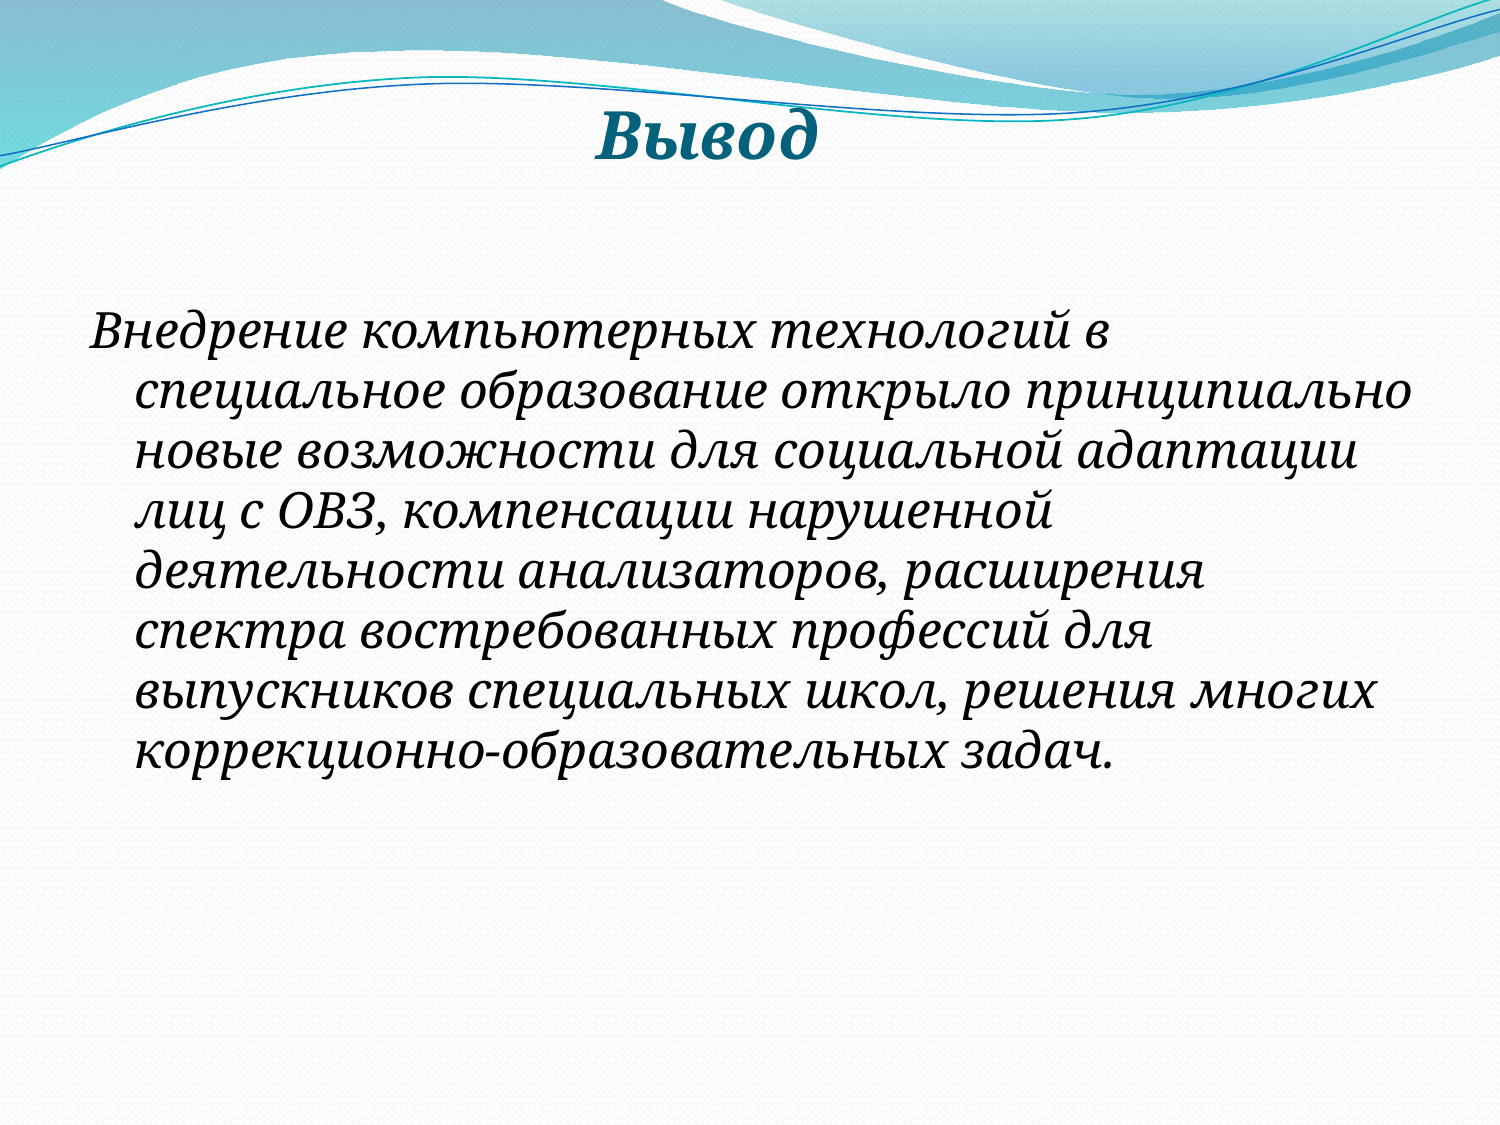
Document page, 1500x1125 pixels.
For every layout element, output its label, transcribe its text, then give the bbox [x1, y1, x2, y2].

title Вывод [371, 24, 1026, 173]
list Внедрение компьютерных технологий в специальное образование открыло принципиально новые возможности для социальной адаптации лиц с ОВЗ, компенсации нарушенной деятельности анализаторов, расширения спектра востребованных профессий для выпускников специальных школ, решения многих коррекционно-образовательных задач. [74, 290, 1436, 1006]
